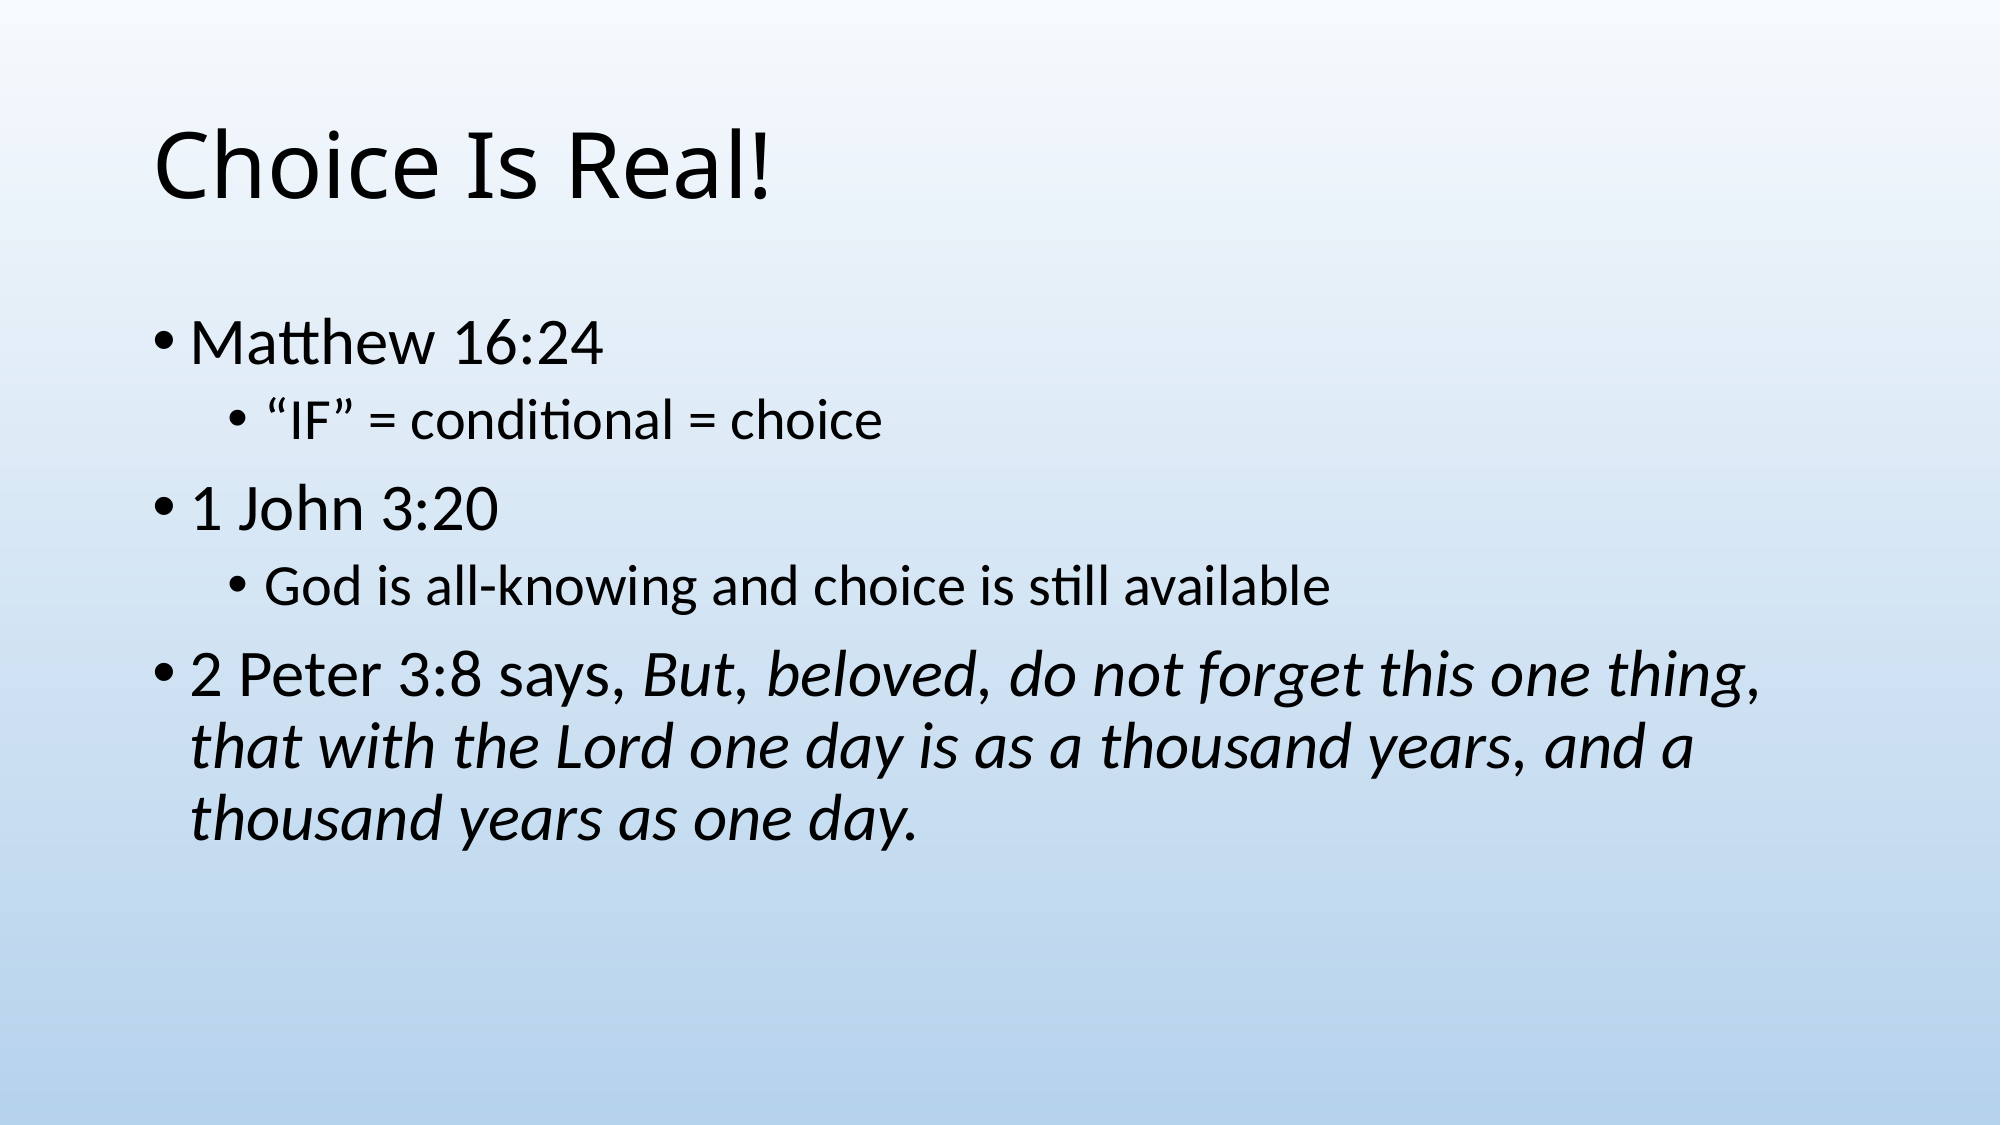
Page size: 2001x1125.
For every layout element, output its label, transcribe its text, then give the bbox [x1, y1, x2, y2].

title Choice Is Real! [137, 59, 1863, 278]
list Matthew 16:24 “IF” = conditional = choice 1 John 3:20 God is all-knowing and choice is still available 2 Peter 3:8 says, But, beloved, do not forget this one thing, that with the Lord one day is as a thousand years, and a thousand years as one day. [137, 299, 1863, 1014]
